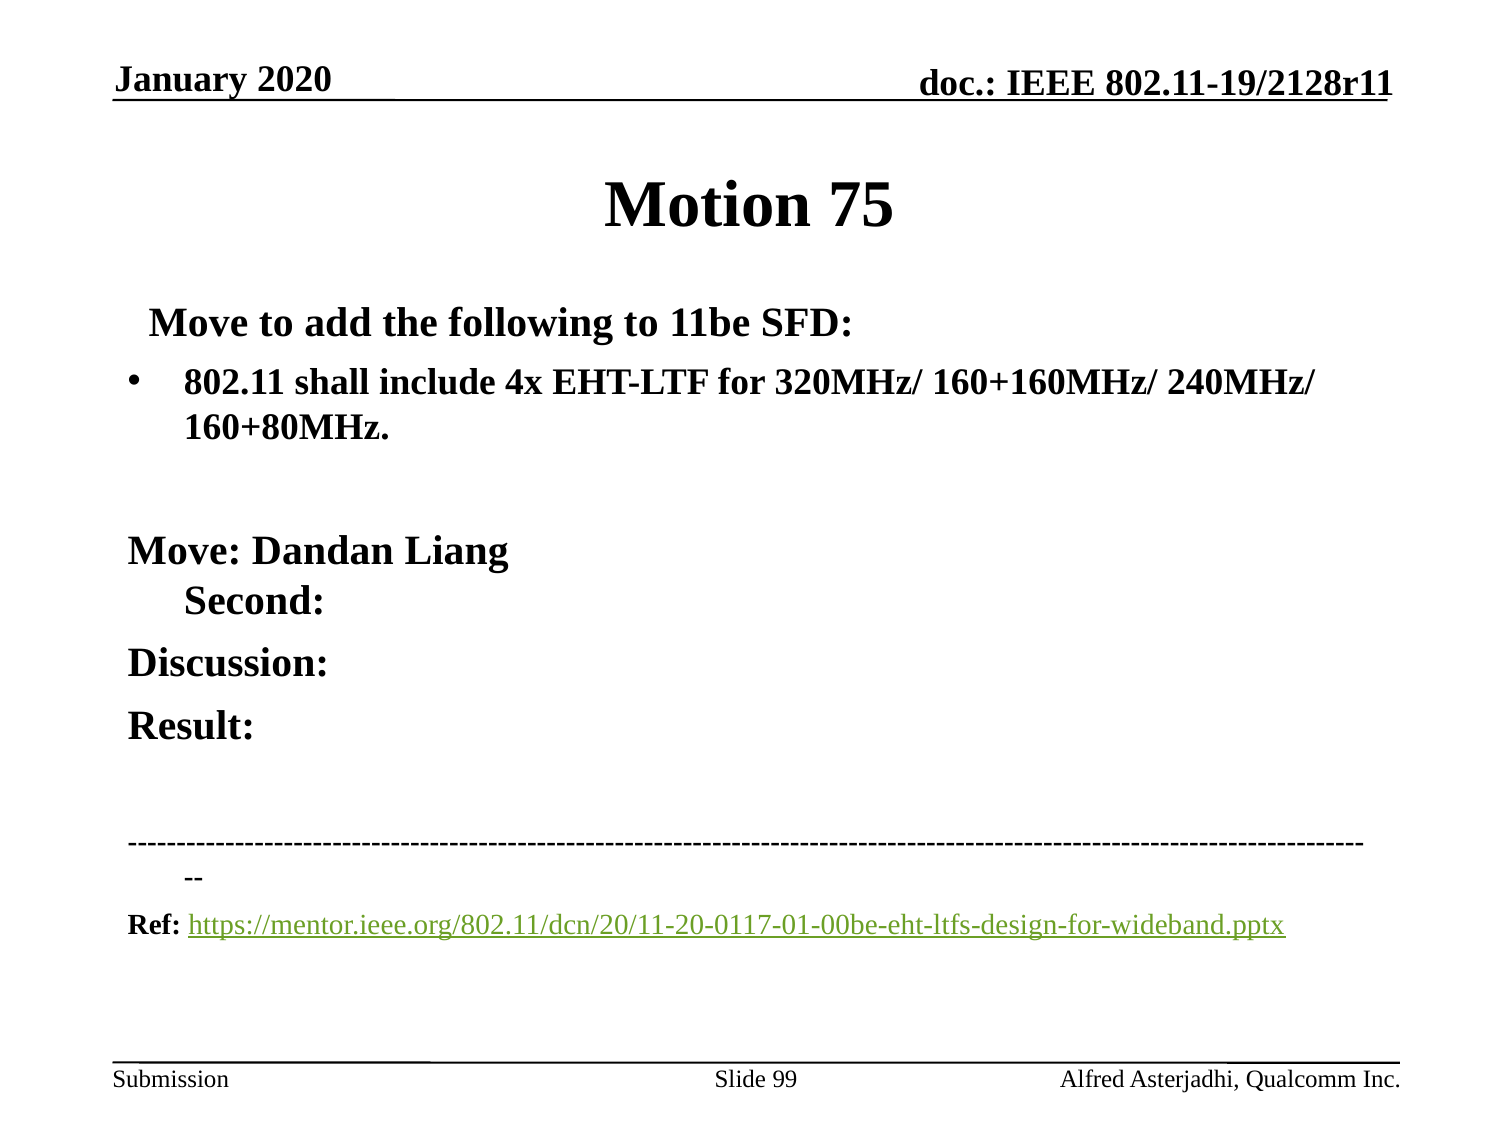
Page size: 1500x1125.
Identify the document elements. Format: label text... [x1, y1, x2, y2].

slide_number Slide 99 [712, 1061, 800, 1123]
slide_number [114, 54, 423, 100]
title Motion 75 [112, 112, 1388, 286]
footer Alfred Asterjadhi, Qualcomm Inc. [878, 1061, 1402, 1093]
list Move to add the following to 11be SFD: 802.11 shall include 4x EHT-LTF for 320MHz/ 160+160MHz/ 240MHz/ 160+80MHz. Move: Dandan Liang Second: Discussion: Result: --------------------------------------------------------------------------------------------------------------------------------- Ref: https://mentor.ieee.org/802.11/dcn/20/11-20-0117-01-00be-eht-ltfs-design-for-wideband.pptx [112, 286, 1388, 1071]
